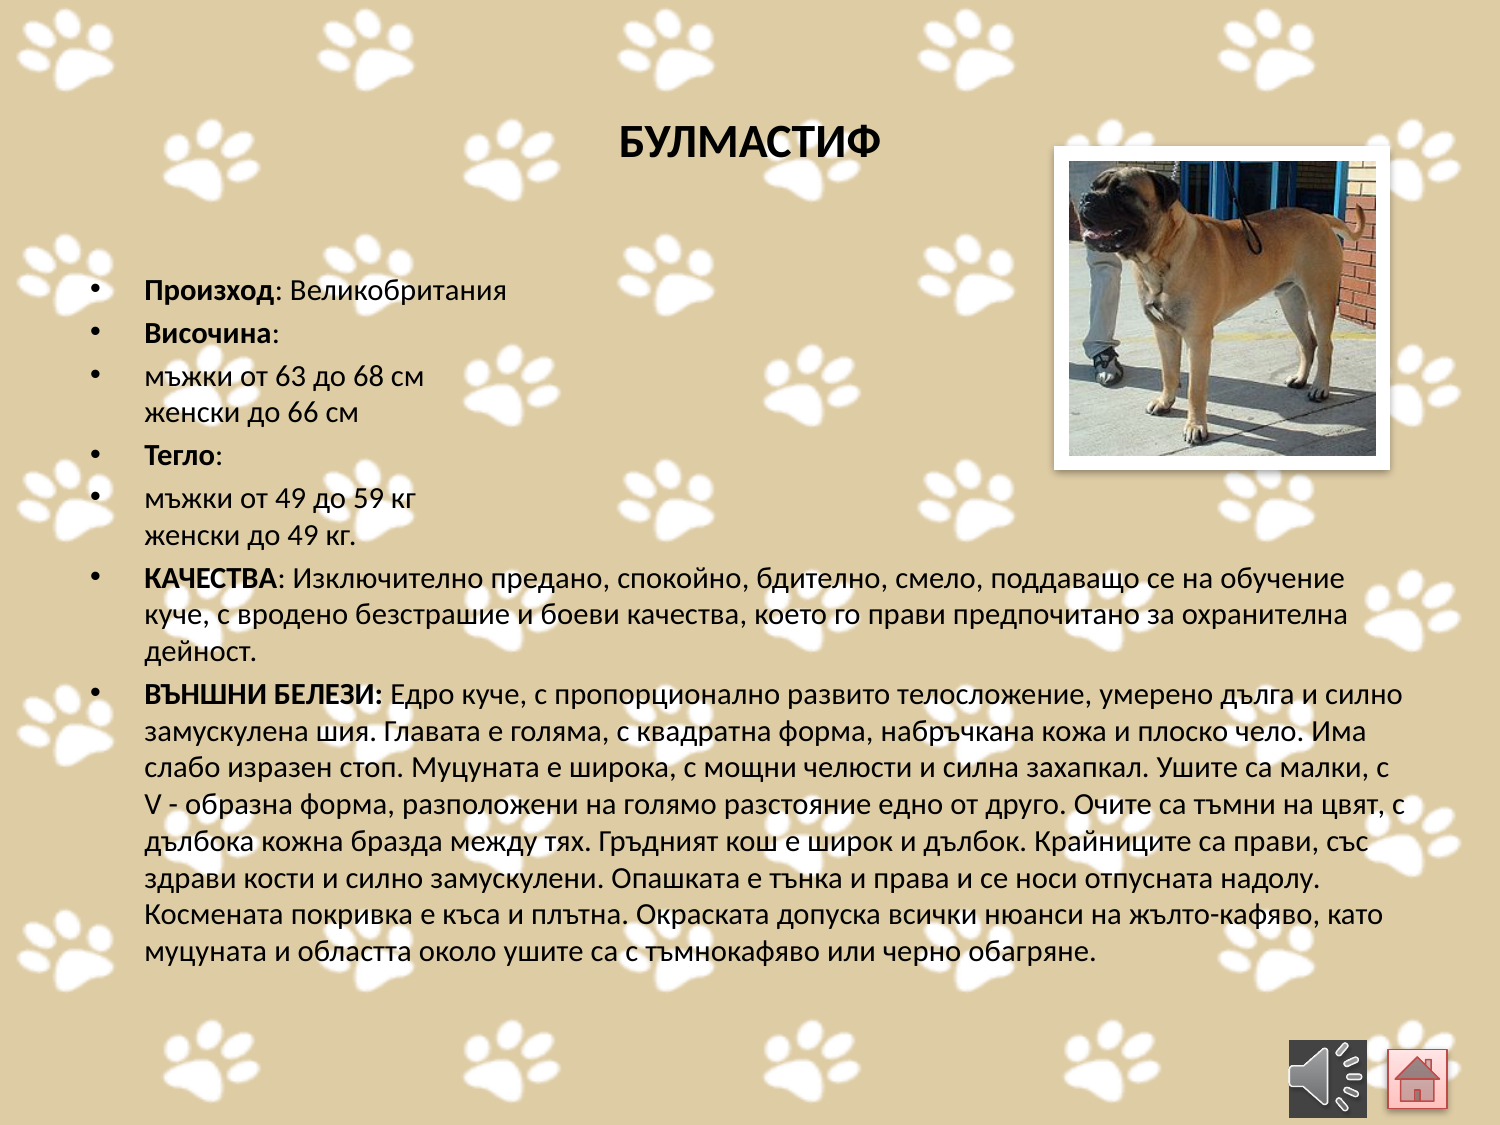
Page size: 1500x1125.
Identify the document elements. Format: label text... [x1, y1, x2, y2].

text_box [1387, 1049, 1448, 1109]
title Булмастиф [75, 45, 1425, 233]
list Произход: Великобритания Височина: мъжки от 63 до 68 см женски до 66 см Тегло: мъжки от 49 до 59 кг женски до 49 кг. Качества: Изключително предано, спокойно, бдително, смело, поддаващо се на обучение куче, с вродено безстрашие и боеви качества, което го прави предпочитано за охранителна дейност. Външни белези: Едро куче, с пропорционално развито телосложение, умерено дълга и силно замускулена шия. Главата е голяма, с квадратна форма, набръчкана кожа и плоско чело. Има слабо изразен стоп. Муцуната е широка, с мощни челюсти и силна захапкал. Ушите са малки, с V - образна форма, разположени на голямо разстояние едно от друго. Очите са тъмни на цвят, с дълбока кожна бразда между тях. Гръдният кош е широк и дълбок. Крайниците са прави, със здрави кости и силно замускулени. Опашката е тънка и права и се носи отпусната надолу. Космената покривка е къса и плътна. Окраската допуска всички нюанси на жълто-кафяво, като муцуната и областта около ушите са с тъмнокафяво или черно обагряне. [75, 262, 1425, 1005]
picture [0, 0, 1500, 1125]
